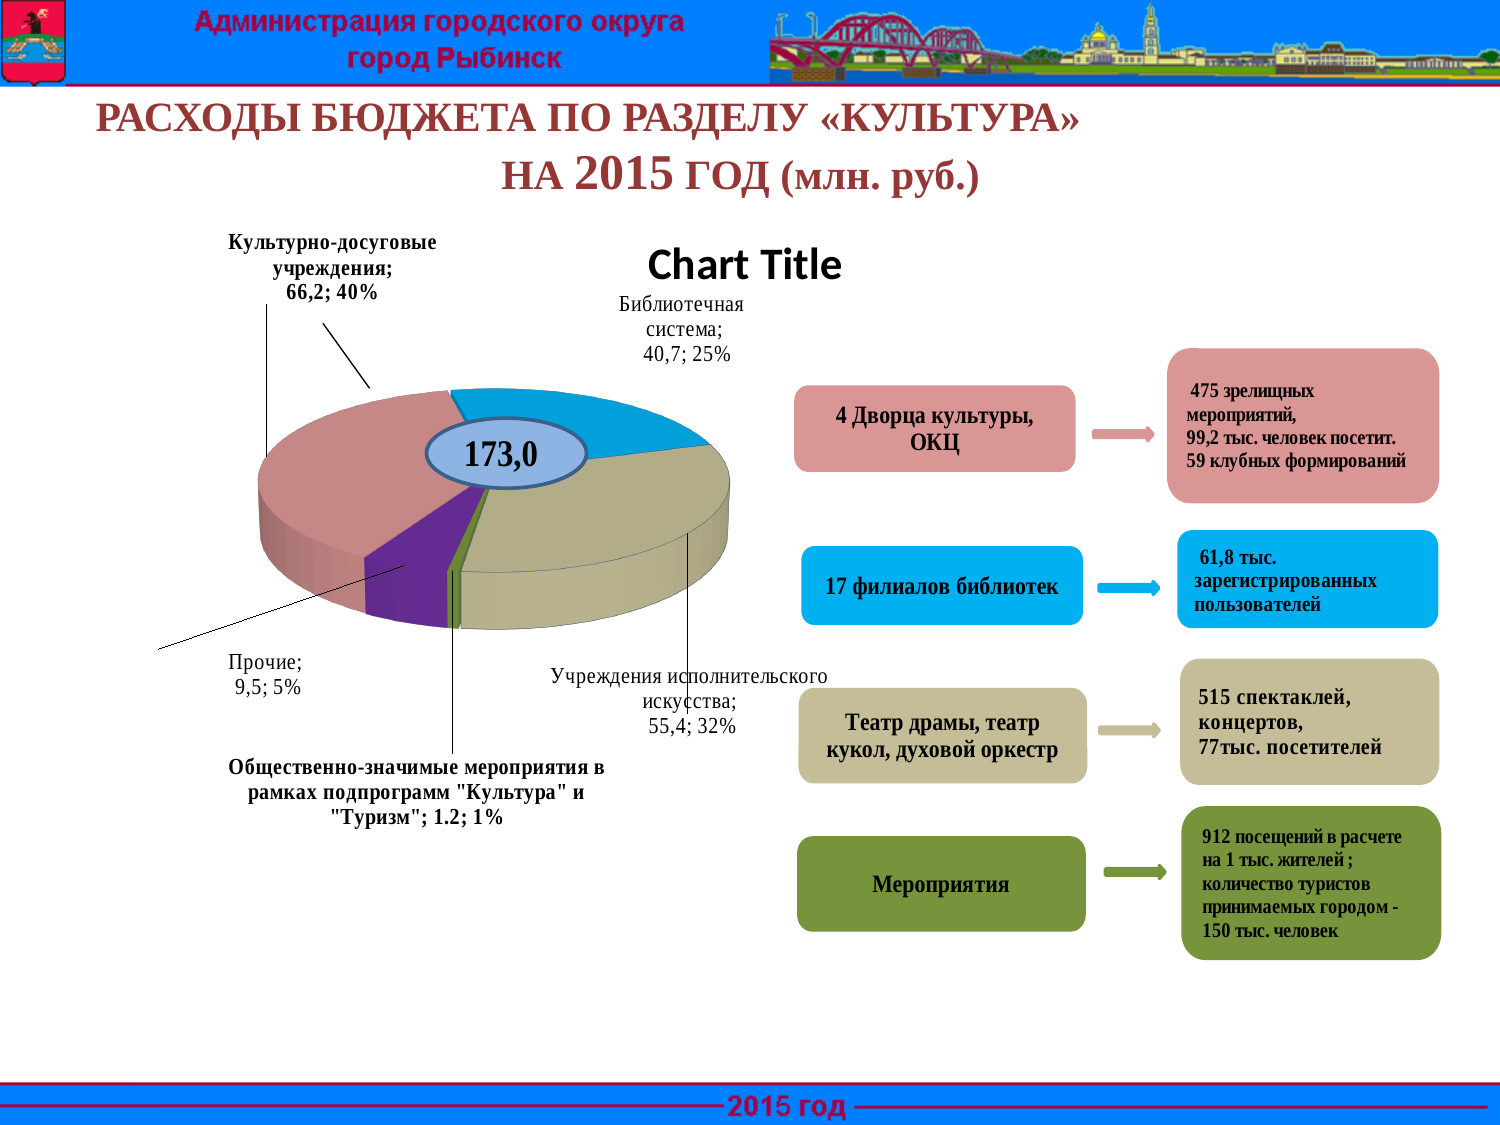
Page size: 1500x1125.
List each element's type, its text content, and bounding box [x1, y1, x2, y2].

text_box РАСХОДЫ БЮДЖЕТА ПО РАЗДЕЛУ «КУЛЬТУРА» НА 2015 ГОД (млн. руб.) [47, 97, 1444, 208]
picture [0, 0, 1500, 1125]
chart [56, 191, 1442, 1010]
